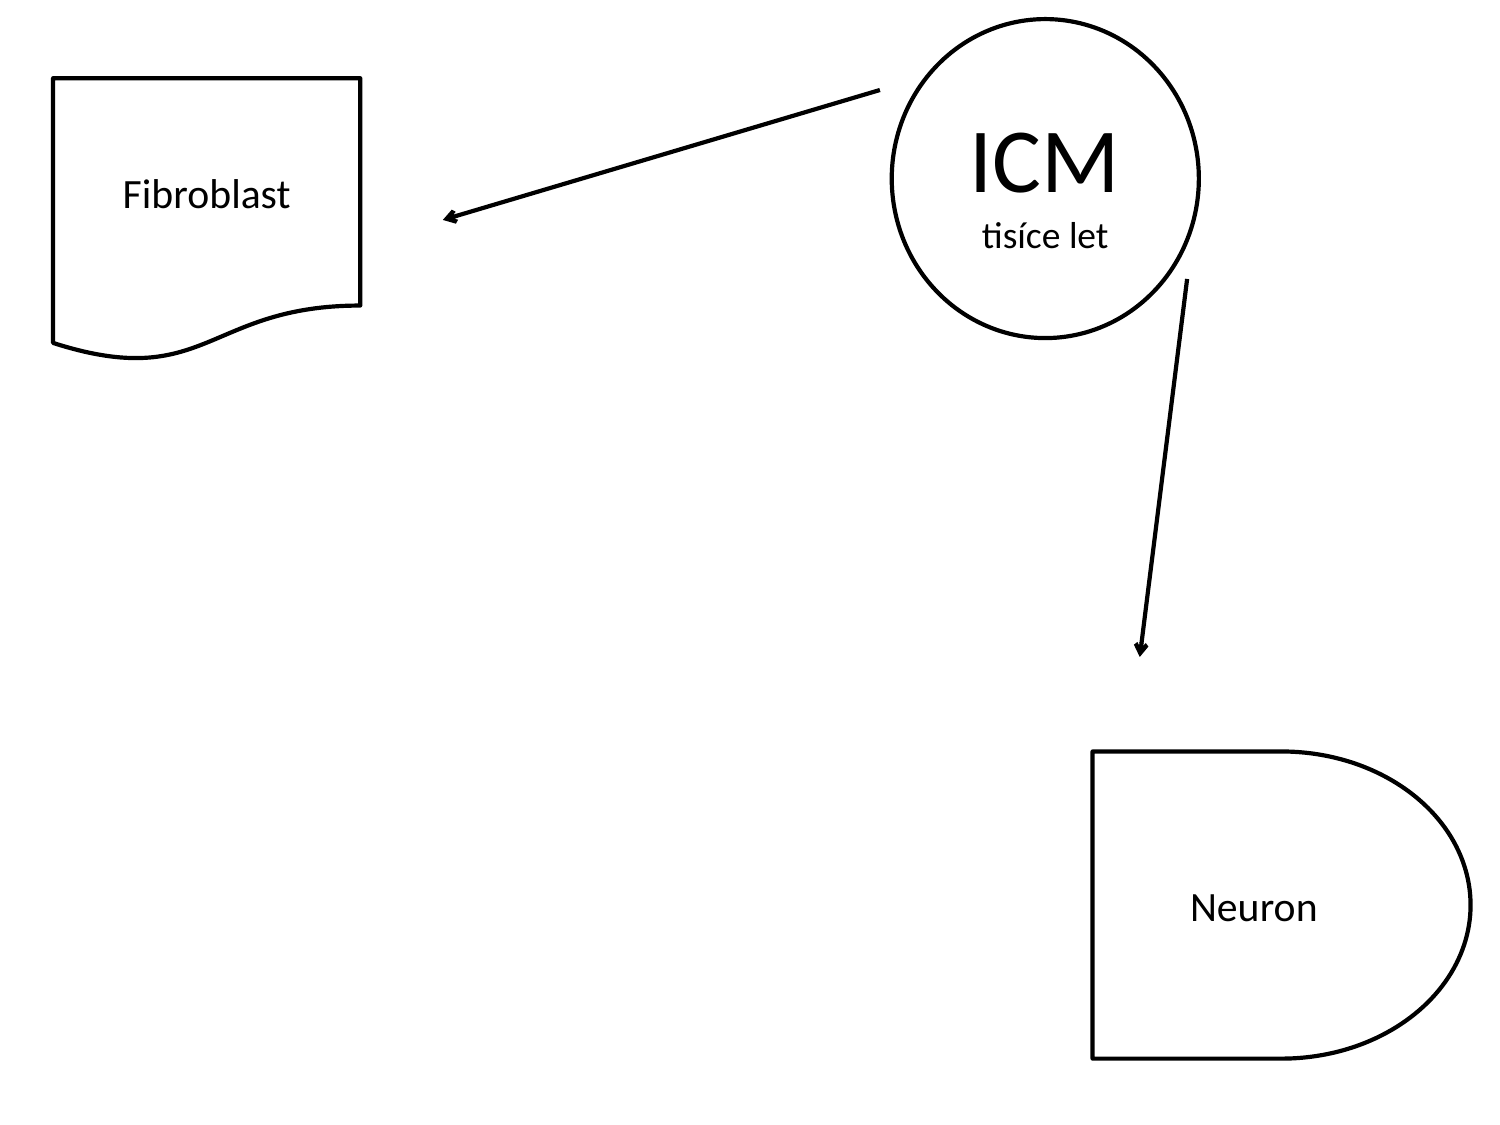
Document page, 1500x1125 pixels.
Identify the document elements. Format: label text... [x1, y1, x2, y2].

text_box Neuron [1090, 749, 1473, 1061]
text_box ICM tisíce let [889, 16, 1201, 341]
text_box Fibroblast [50, 76, 363, 361]
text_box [442, 89, 881, 221]
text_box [1139, 278, 1188, 658]
